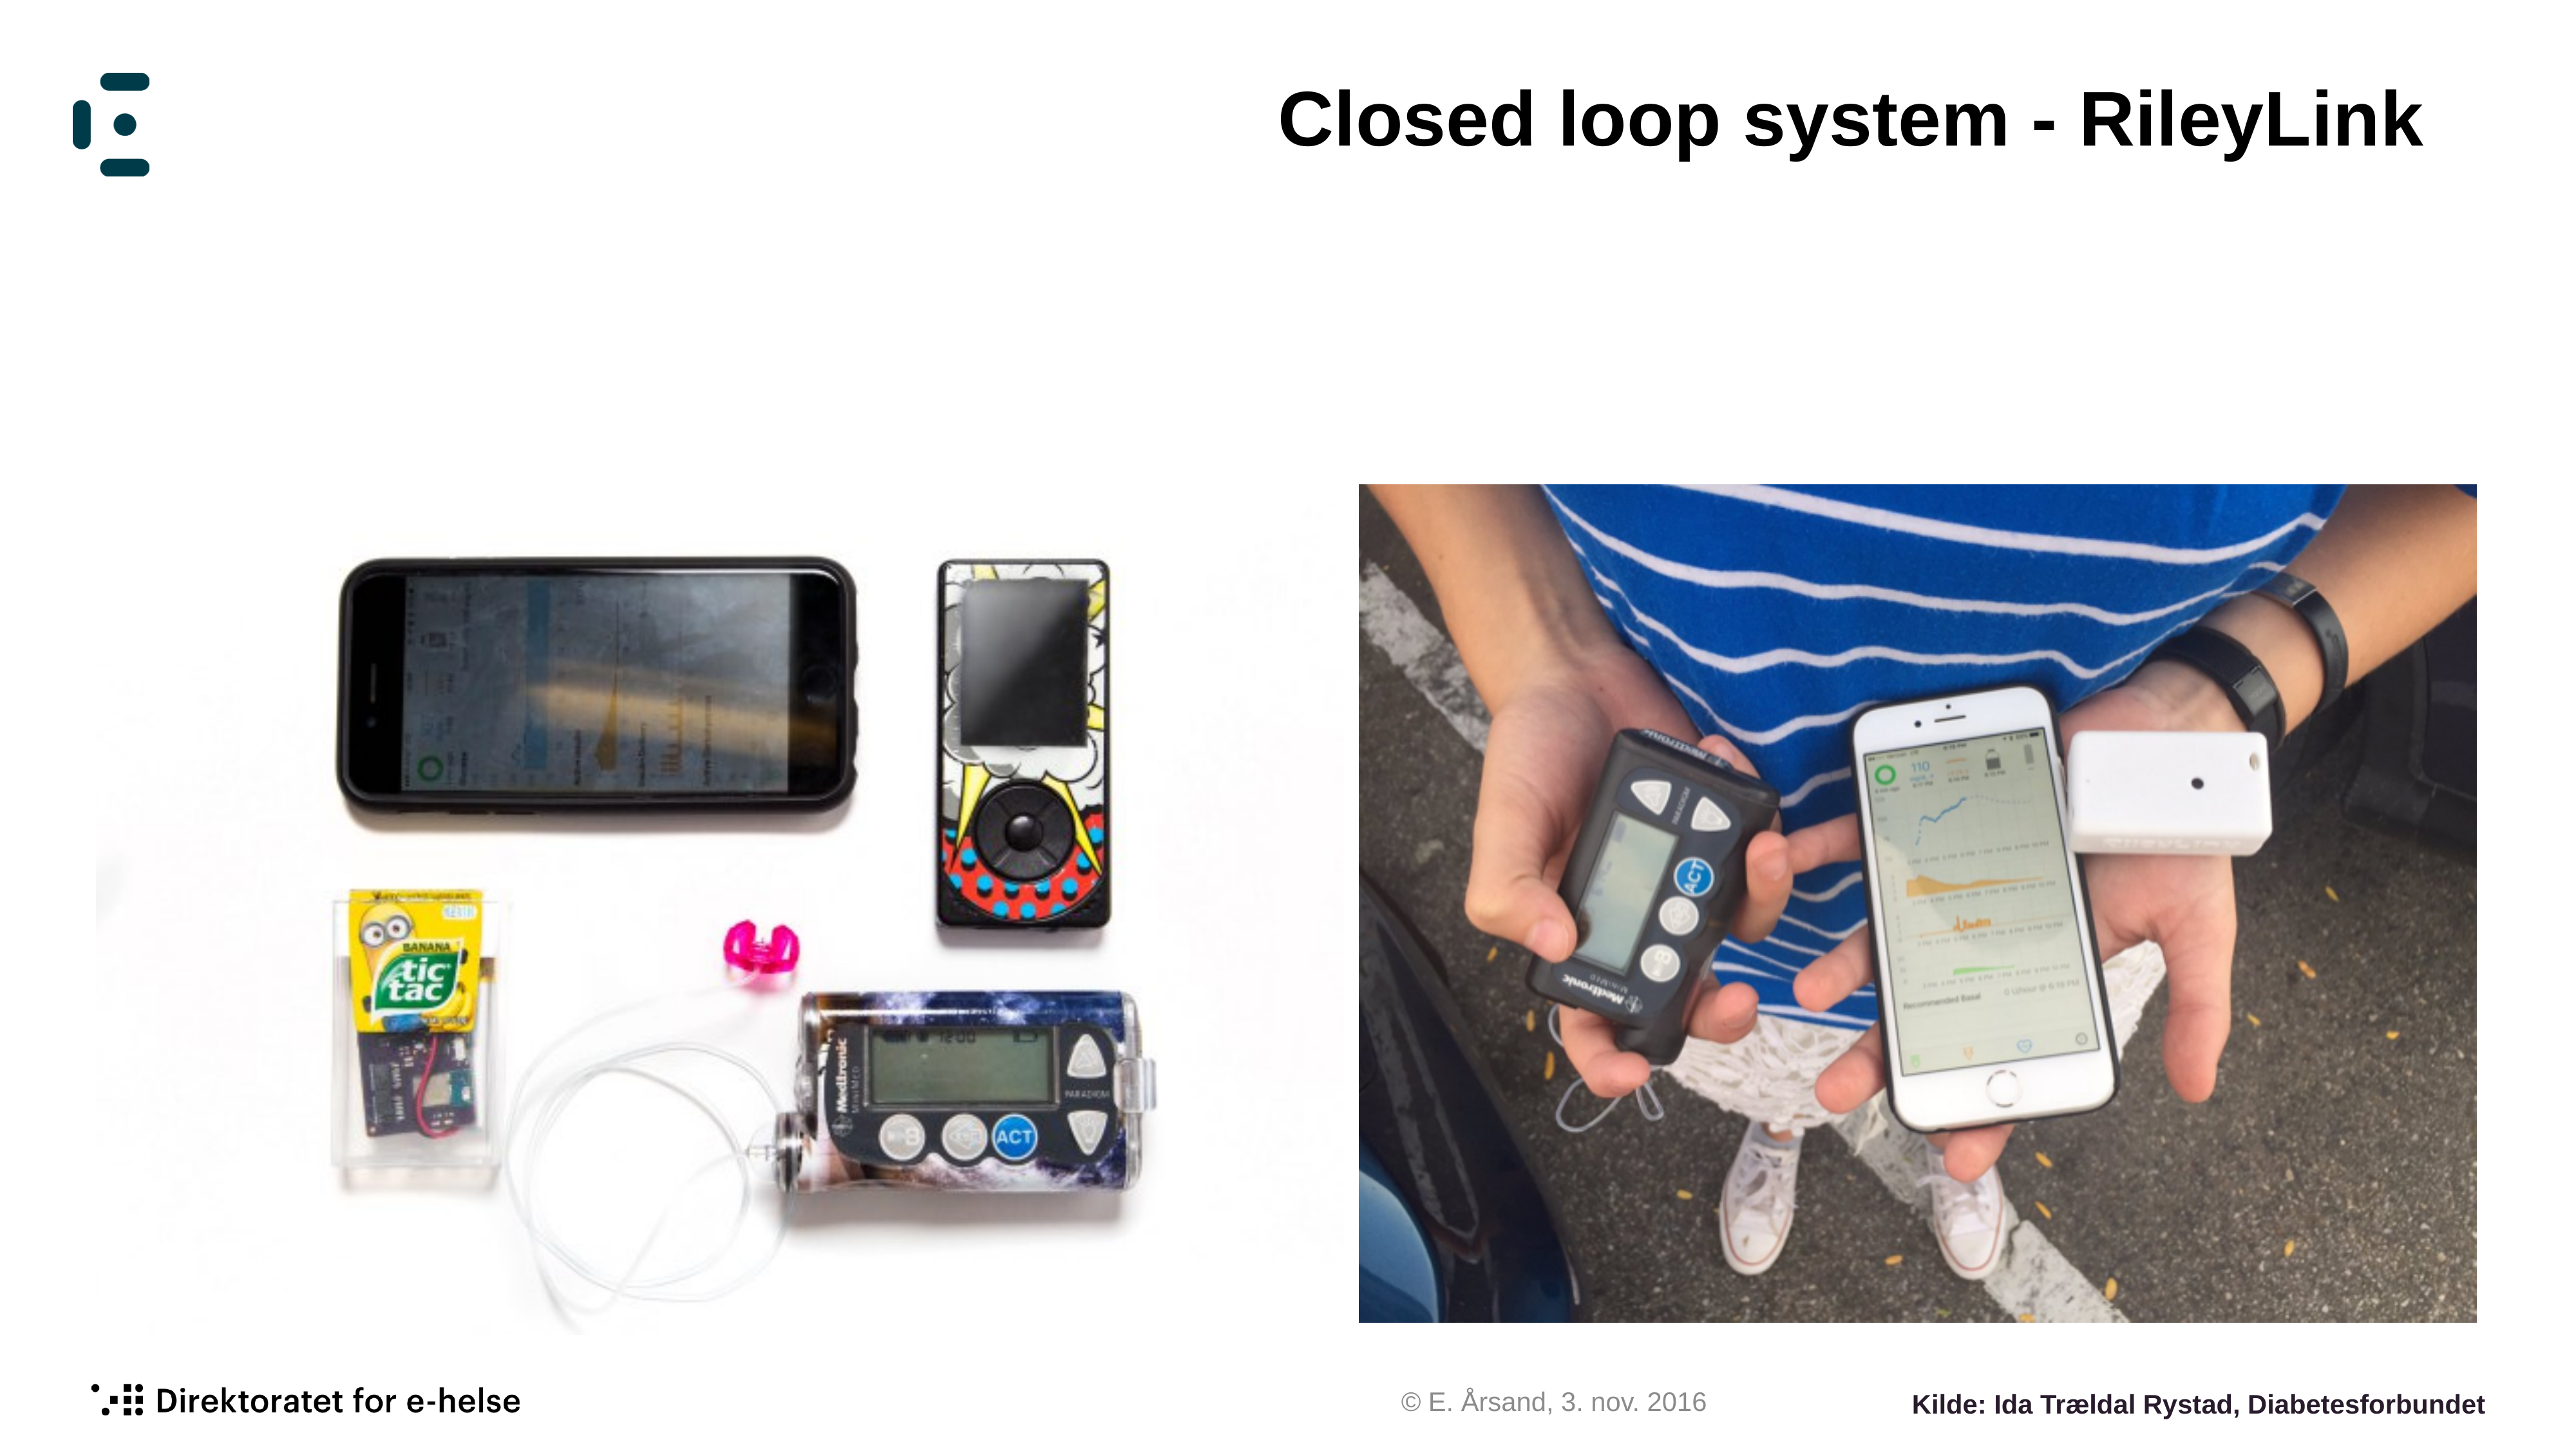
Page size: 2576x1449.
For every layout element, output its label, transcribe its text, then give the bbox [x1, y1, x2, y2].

picture [144, 171, 149, 176]
picture [91, 1383, 520, 1416]
title Closed loop system - RileyLink [1278, 77, 2518, 277]
picture [1359, 484, 2477, 1323]
text_box Kilde: Ida Trældal Rystad, Diabetesforbundet [1911, 1387, 2486, 1420]
footer © E. Årsand, 3. nov. 2016 [983, 1380, 2125, 1420]
picture [96, 503, 1344, 1335]
picture [73, 73, 149, 176]
picture [144, 73, 149, 78]
